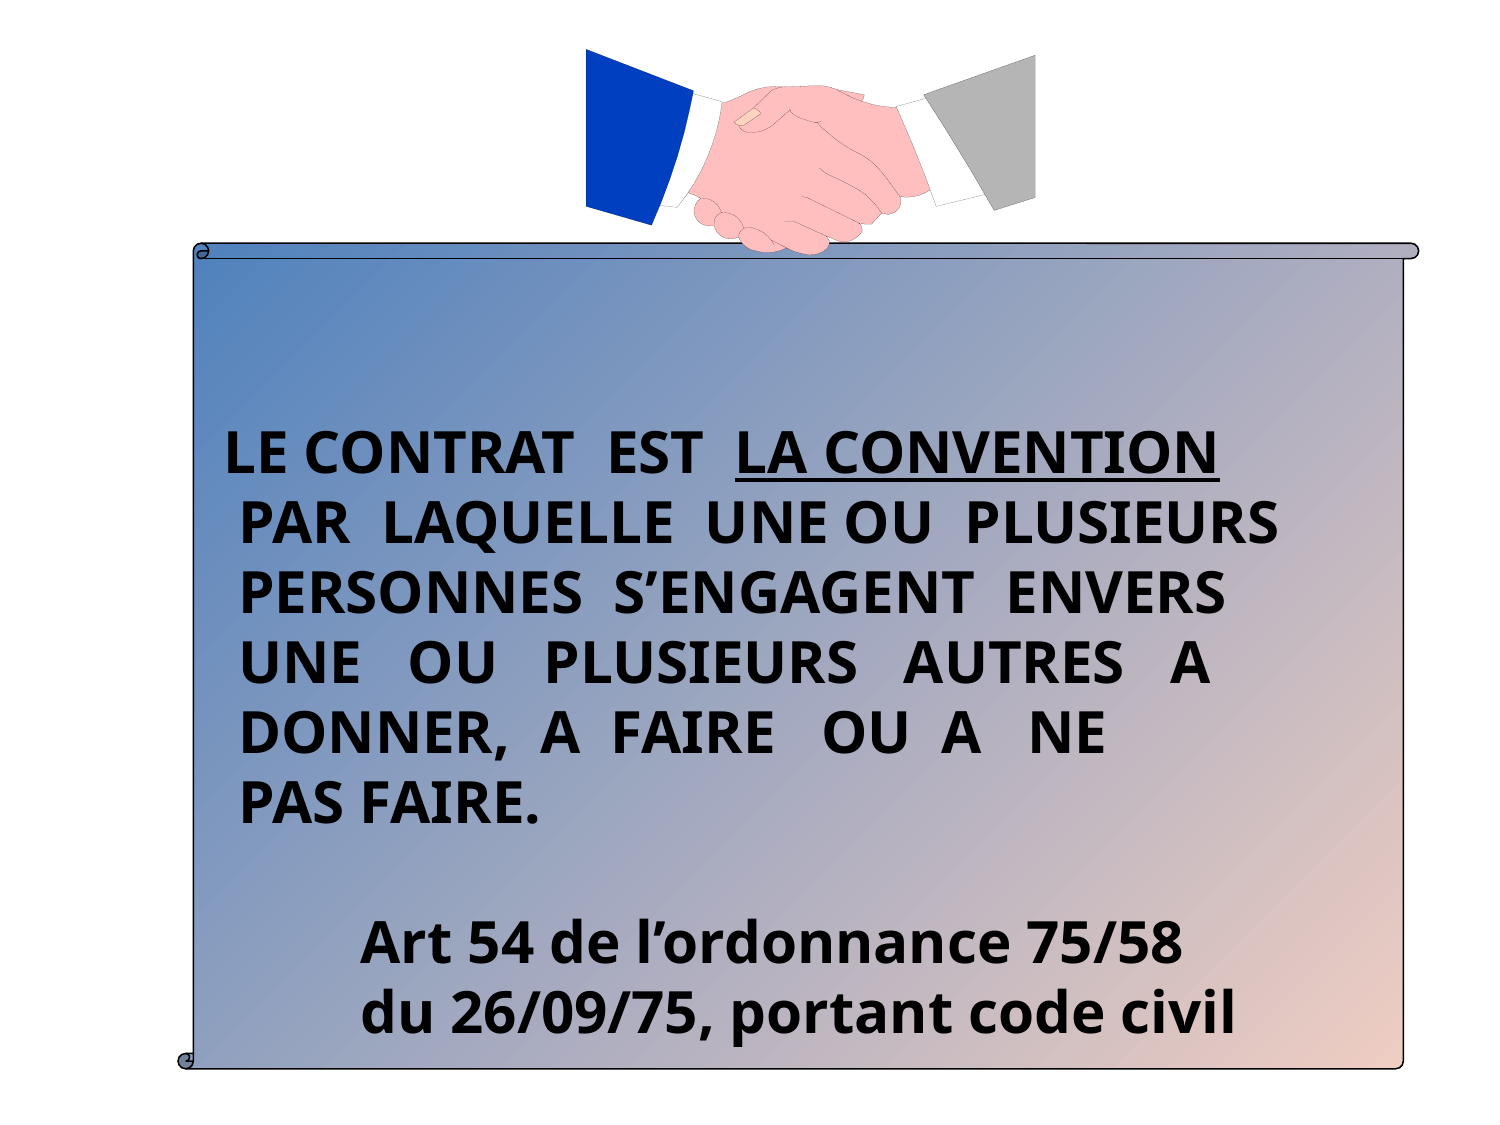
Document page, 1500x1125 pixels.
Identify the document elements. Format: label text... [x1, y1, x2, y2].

text_box LE CONTRAT EST LA CONVENTION PAR LAQUELLE UNE OU PLUSIEURS PERSONNES S’ENGAGENT ENVERS UNE OU PLUSIEURS AUTRES A DONNER, A FAIRE OU A NE PAS FAIRE. Art 54 de l’ordonnance 75/58 du 26/09/75, portant code civil [177, 243, 1419, 1069]
picture [584, 48, 1038, 256]
